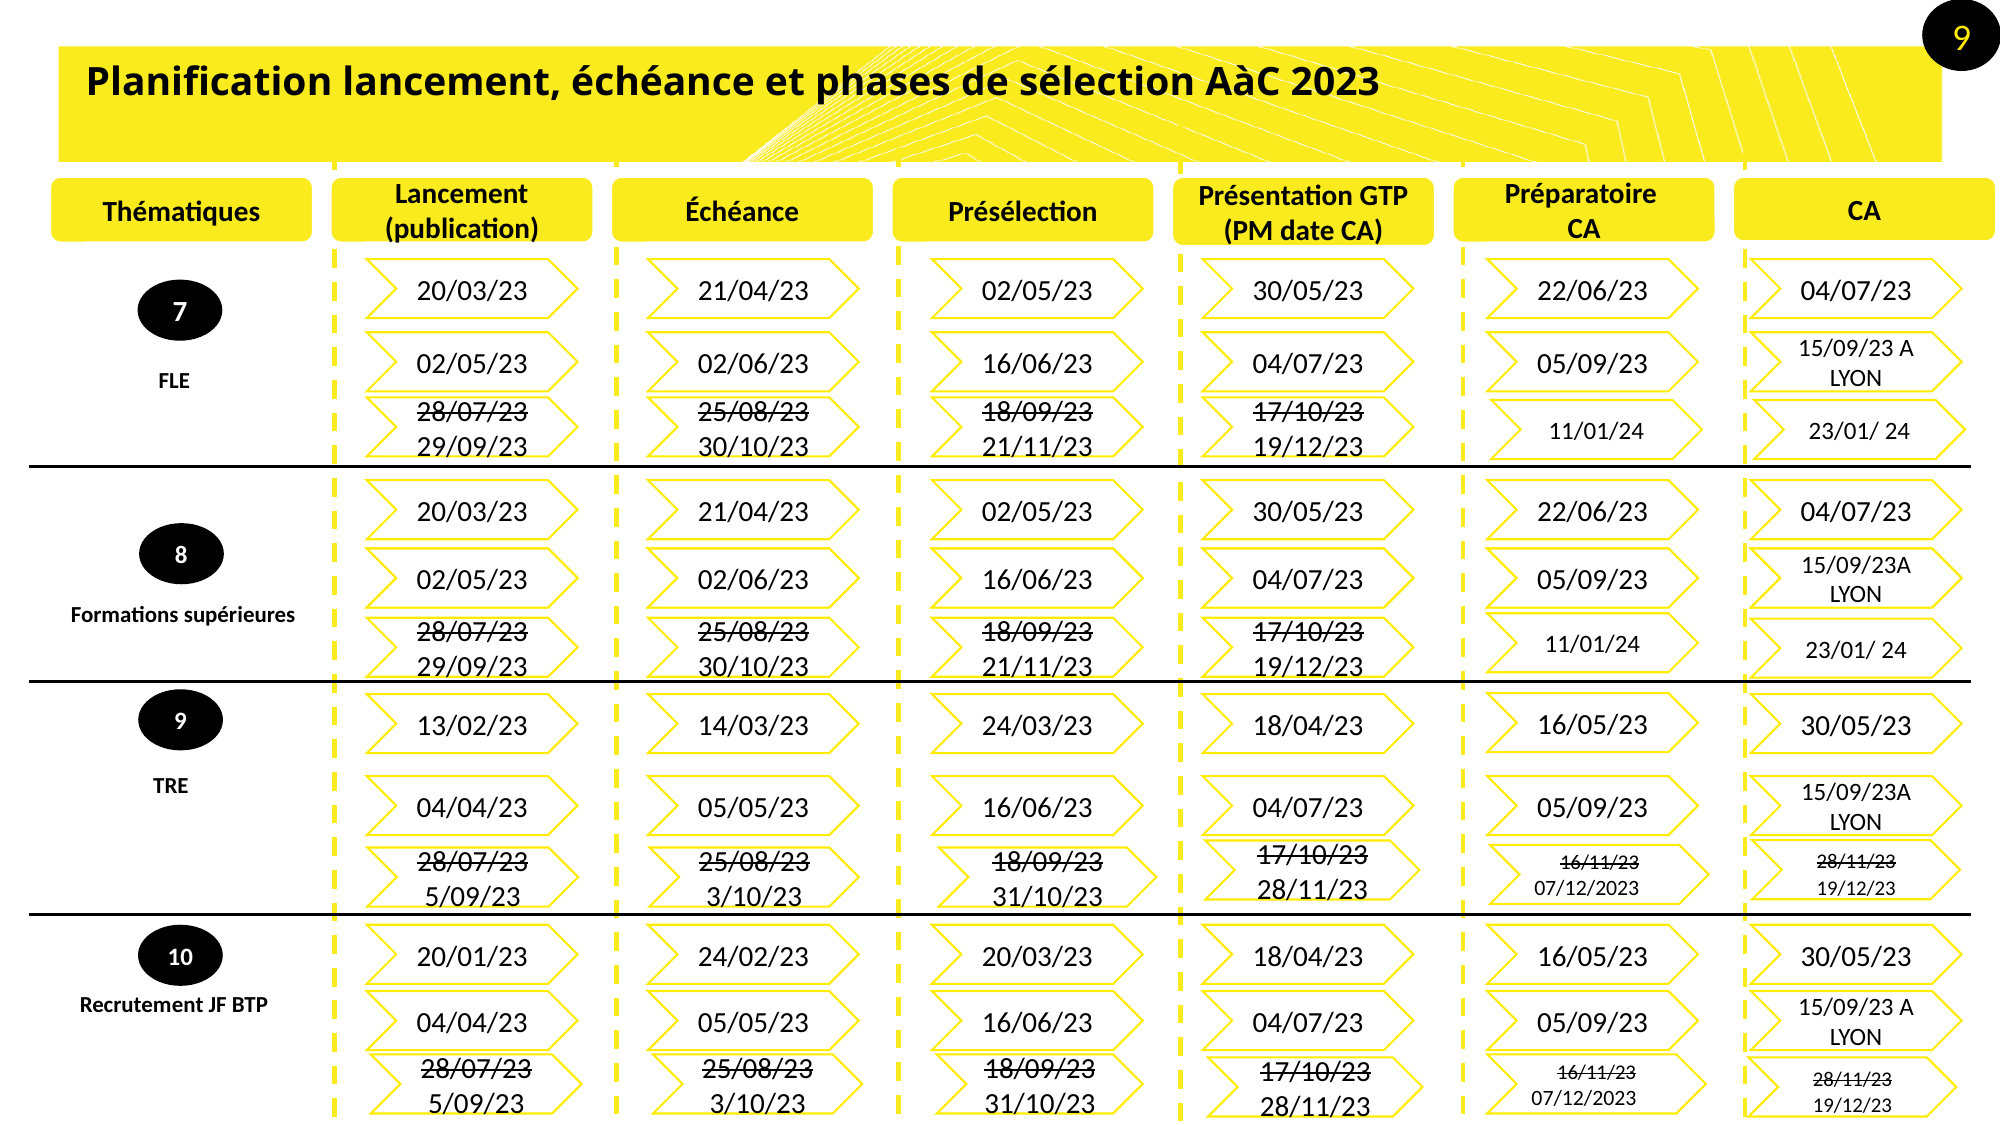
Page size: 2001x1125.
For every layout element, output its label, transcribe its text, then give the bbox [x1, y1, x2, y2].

text_box 16/11/23 07/12/2023 [1484, 1053, 1708, 1115]
text_box Lancement (publication) [335, 175, 596, 245]
text_box 05/09/23 [1484, 990, 1700, 1052]
text_box 17/10/23 19/12/23 [1200, 616, 1415, 678]
text_box 9 [138, 689, 223, 751]
text_box 10 [138, 924, 223, 986]
text_box 28/11/23 19/12/23 [1746, 1056, 1958, 1118]
text_box Préparatoire CA [1463, 175, 1718, 245]
text_box 16/11/23 07/12/2023 [1487, 843, 1711, 905]
text_box 20/03/23 [364, 258, 580, 320]
text_box 02/05/23 [929, 479, 1145, 541]
text_box 16/05/23 [1484, 923, 1700, 985]
text_box 20/03/23 [364, 479, 580, 541]
text_box 02/05/23 [929, 258, 1145, 320]
text_box Recrutement JF BTP [34, 982, 314, 1025]
text_box 04/07/23 [1748, 258, 1964, 320]
text_box FLE [70, 358, 279, 401]
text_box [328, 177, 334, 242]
text_box 04/07/23 [1748, 479, 1964, 541]
text_box [1750, 993, 1778, 1048]
text_box 15/09/23 A LYON [1748, 990, 1964, 1052]
text_box 05/09/23 [1484, 775, 1700, 837]
text_box 04/07/23 [1200, 331, 1415, 393]
text_box 18/09/23 21/11/23 [929, 616, 1145, 678]
text_box 21/04/23 [645, 479, 861, 541]
text_box 30/05/23 [1748, 923, 1964, 985]
text_box 18/04/23 [1200, 923, 1415, 985]
text_box 18/09/23 31/10/23 [934, 1053, 1145, 1115]
text_box 24/02/23 [645, 923, 861, 985]
text_box 7 [137, 279, 223, 341]
text_box Échéance [609, 176, 616, 243]
text_box 18/04/23 [1200, 693, 1415, 755]
picture [1463, 118, 1744, 200]
picture [1980, 2, 2000, 24]
text_box 04/04/23 [364, 775, 580, 837]
text_box 22/06/23 [1484, 258, 1700, 320]
text_box 02/06/23 [645, 547, 861, 609]
text_box 24/03/23 [929, 693, 1145, 755]
text_box 04/04/23 [364, 990, 580, 1052]
text_box 05/09/23 [1484, 331, 1700, 393]
text_box 22/06/23 [1484, 479, 1700, 541]
text_box 17/10/23 19/12/23 [1200, 396, 1415, 458]
text_box 28/07/23 5/09/23 [364, 846, 580, 908]
text_box Formations supérieures [43, 591, 323, 635]
text_box 28/07/23 5/09/23 [368, 1053, 584, 1115]
picture [617, 118, 1462, 200]
picture [0, 2, 2000, 200]
text_box 30/05/23 [1200, 479, 1415, 541]
text_box 15/09/23A LYON [1748, 547, 1964, 609]
text_box 8 [139, 523, 224, 585]
text_box 25/08/23 30/10/23 [645, 616, 861, 678]
text_box 15/09/23 A LYON [1748, 331, 1964, 393]
text_box 23/01/ 24 [1751, 398, 1967, 461]
text_box 25/08/23 30/10/23 [645, 396, 861, 458]
text_box 20/01/23 [364, 923, 580, 985]
text_box 15/09/23A LYON [1748, 775, 1964, 837]
text_box [1750, 1022, 1963, 1104]
text_box 18/09/23 31/10/23 [936, 846, 1158, 908]
text_box Préparatoire CA [1451, 175, 1462, 244]
text_box 02/05/23 [364, 331, 580, 393]
text_box TRE [31, 763, 311, 806]
text_box 28/07/23 29/09/23 [364, 396, 580, 458]
text_box 05/05/23 [645, 775, 861, 837]
text_box 04/07/23 [1200, 547, 1415, 609]
text_box 9 [1922, 0, 2000, 72]
text_box Thématiques [48, 175, 315, 245]
text_box 16/06/23 [929, 775, 1145, 837]
text_box 28/07/23 29/09/23 [364, 616, 580, 678]
text_box 18/09/23 21/11/23 [929, 396, 1145, 458]
text_box 23/01/ 24 [1748, 617, 1964, 679]
text_box 11/01/24 [1484, 612, 1700, 674]
text_box 25/08/23 3/10/23 [647, 846, 861, 908]
text_box 16/06/23 [929, 331, 1145, 393]
text_box 14/03/23 [645, 693, 861, 755]
text_box 20/03/23 [929, 923, 1145, 985]
text_box Présentation GTP (PM date CA) [1181, 175, 1437, 248]
text_box 25/08/23 3/10/23 [650, 1053, 864, 1115]
text_box 05/05/23 [645, 990, 861, 1052]
text_box 28/11/23 19/12/23 [1749, 839, 1962, 901]
text_box Échéance [617, 175, 876, 245]
text_box 16/06/23 [929, 990, 1145, 1052]
text_box 04/07/23 [1200, 990, 1415, 1052]
text_box [1750, 956, 1963, 1019]
text_box 17/10/23 28/11/23 [1202, 839, 1421, 901]
text_box 30/05/23 [1748, 693, 1964, 755]
text_box Présélection [889, 176, 898, 244]
text_box 30/05/23 [1200, 258, 1415, 320]
text_box 17/10/23 28/11/23 [1205, 1056, 1424, 1118]
text_box Présélection [899, 175, 1157, 245]
text_box 04/07/23 [1200, 775, 1415, 837]
picture [335, 118, 616, 200]
title Planification lancement, échéance et phases de sélection AàC 2023 [70, 49, 1906, 118]
text_box CA [1731, 175, 1744, 243]
text_box CA [1745, 175, 1998, 243]
text_box 16/06/23 [929, 547, 1145, 609]
text_box 21/04/23 [645, 258, 861, 320]
text_box 05/09/23 [1484, 547, 1700, 609]
text_box 16/05/23 [1484, 692, 1700, 754]
text_box 13/02/23 [364, 693, 580, 755]
text_box 11/01/24 [1488, 398, 1704, 461]
text_box 02/05/23 [364, 547, 580, 609]
text_box Présentation GTP (PM date CA) [1170, 175, 1180, 248]
text_box 02/06/23 [645, 331, 861, 393]
